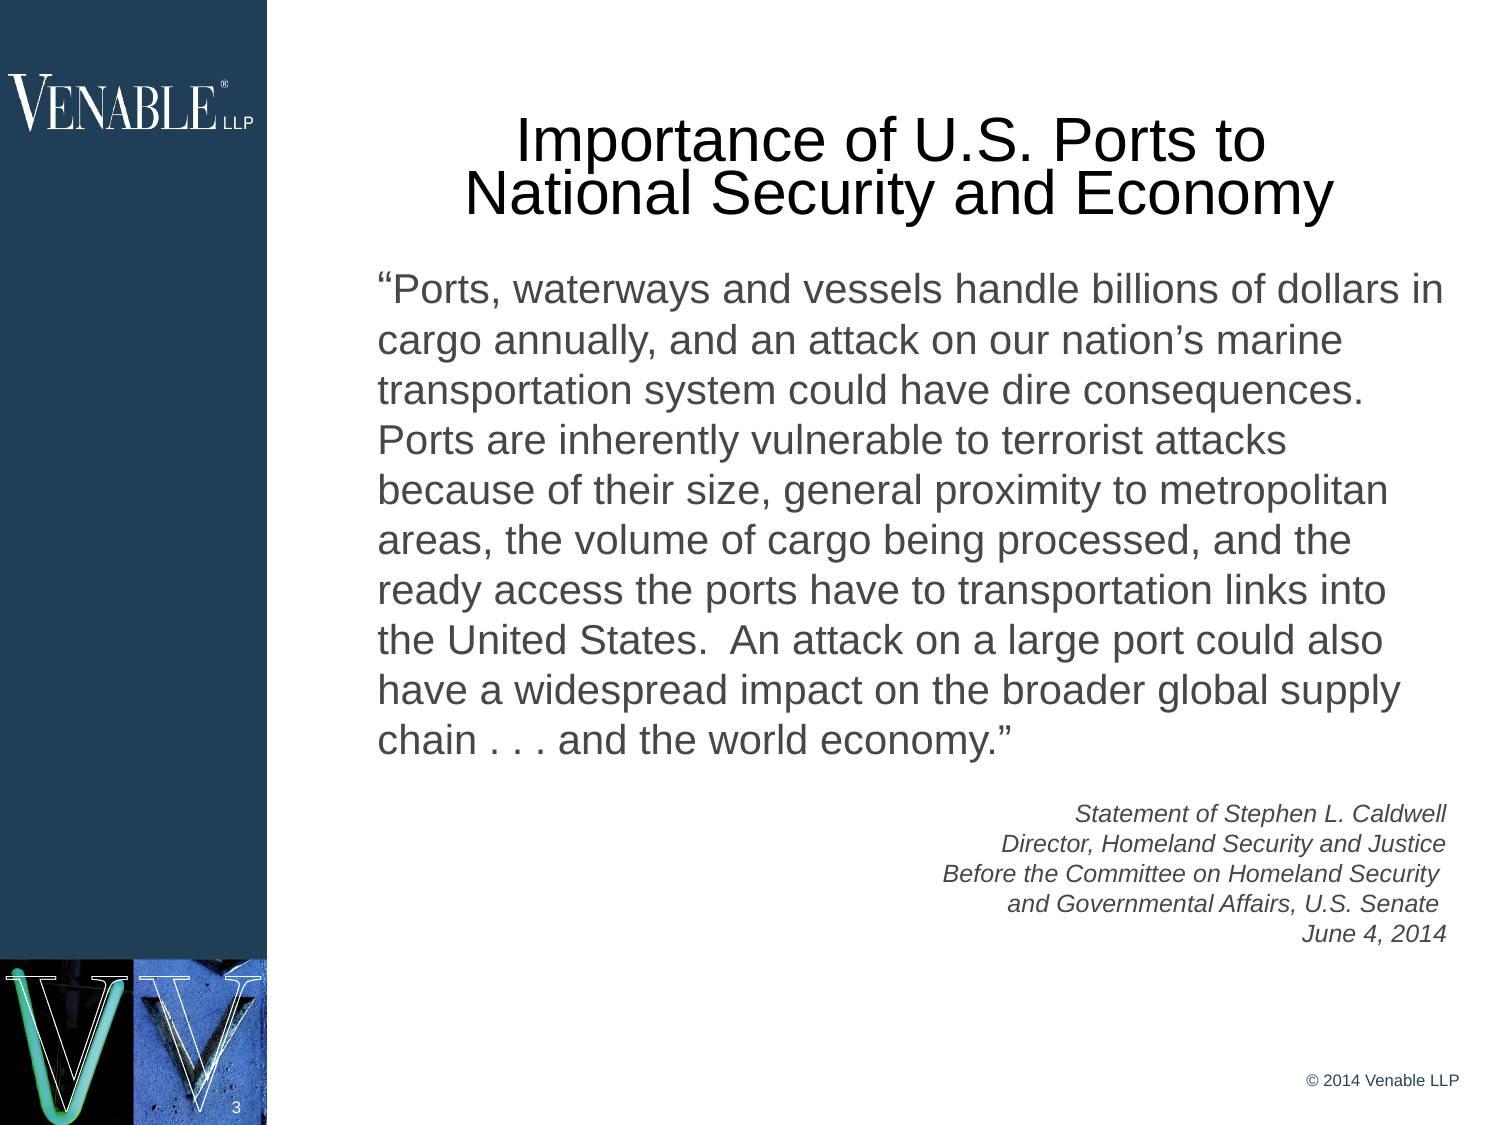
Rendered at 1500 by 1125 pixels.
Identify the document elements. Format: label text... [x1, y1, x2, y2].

picture [0, 959, 267, 1125]
list “Ports, waterways and vessels handle billions of dollars in cargo annually, and an attack on our nation’s marine transportation system could have dire consequences. Ports are inherently vulnerable to terrorist attacks because of their size, general proximity to metropolitan areas, the volume of cargo being processed, and the ready access the ports have to transportation links into the United States. An attack on a large port could also have a widespread impact on the broader global supply chain . . . and the world economy.” Statement of Stephen L. Caldwell Director, Homeland Security and Justice Before the Committee on Homeland Security and Governmental Affairs, U.S. Senate June 4, 2014 [362, 249, 1463, 1013]
picture [8, 74, 253, 132]
footer © 2014 Venable LLP [999, 1062, 1475, 1100]
title Importance of U.S. Ports to National Security and Economy [350, 112, 1450, 263]
